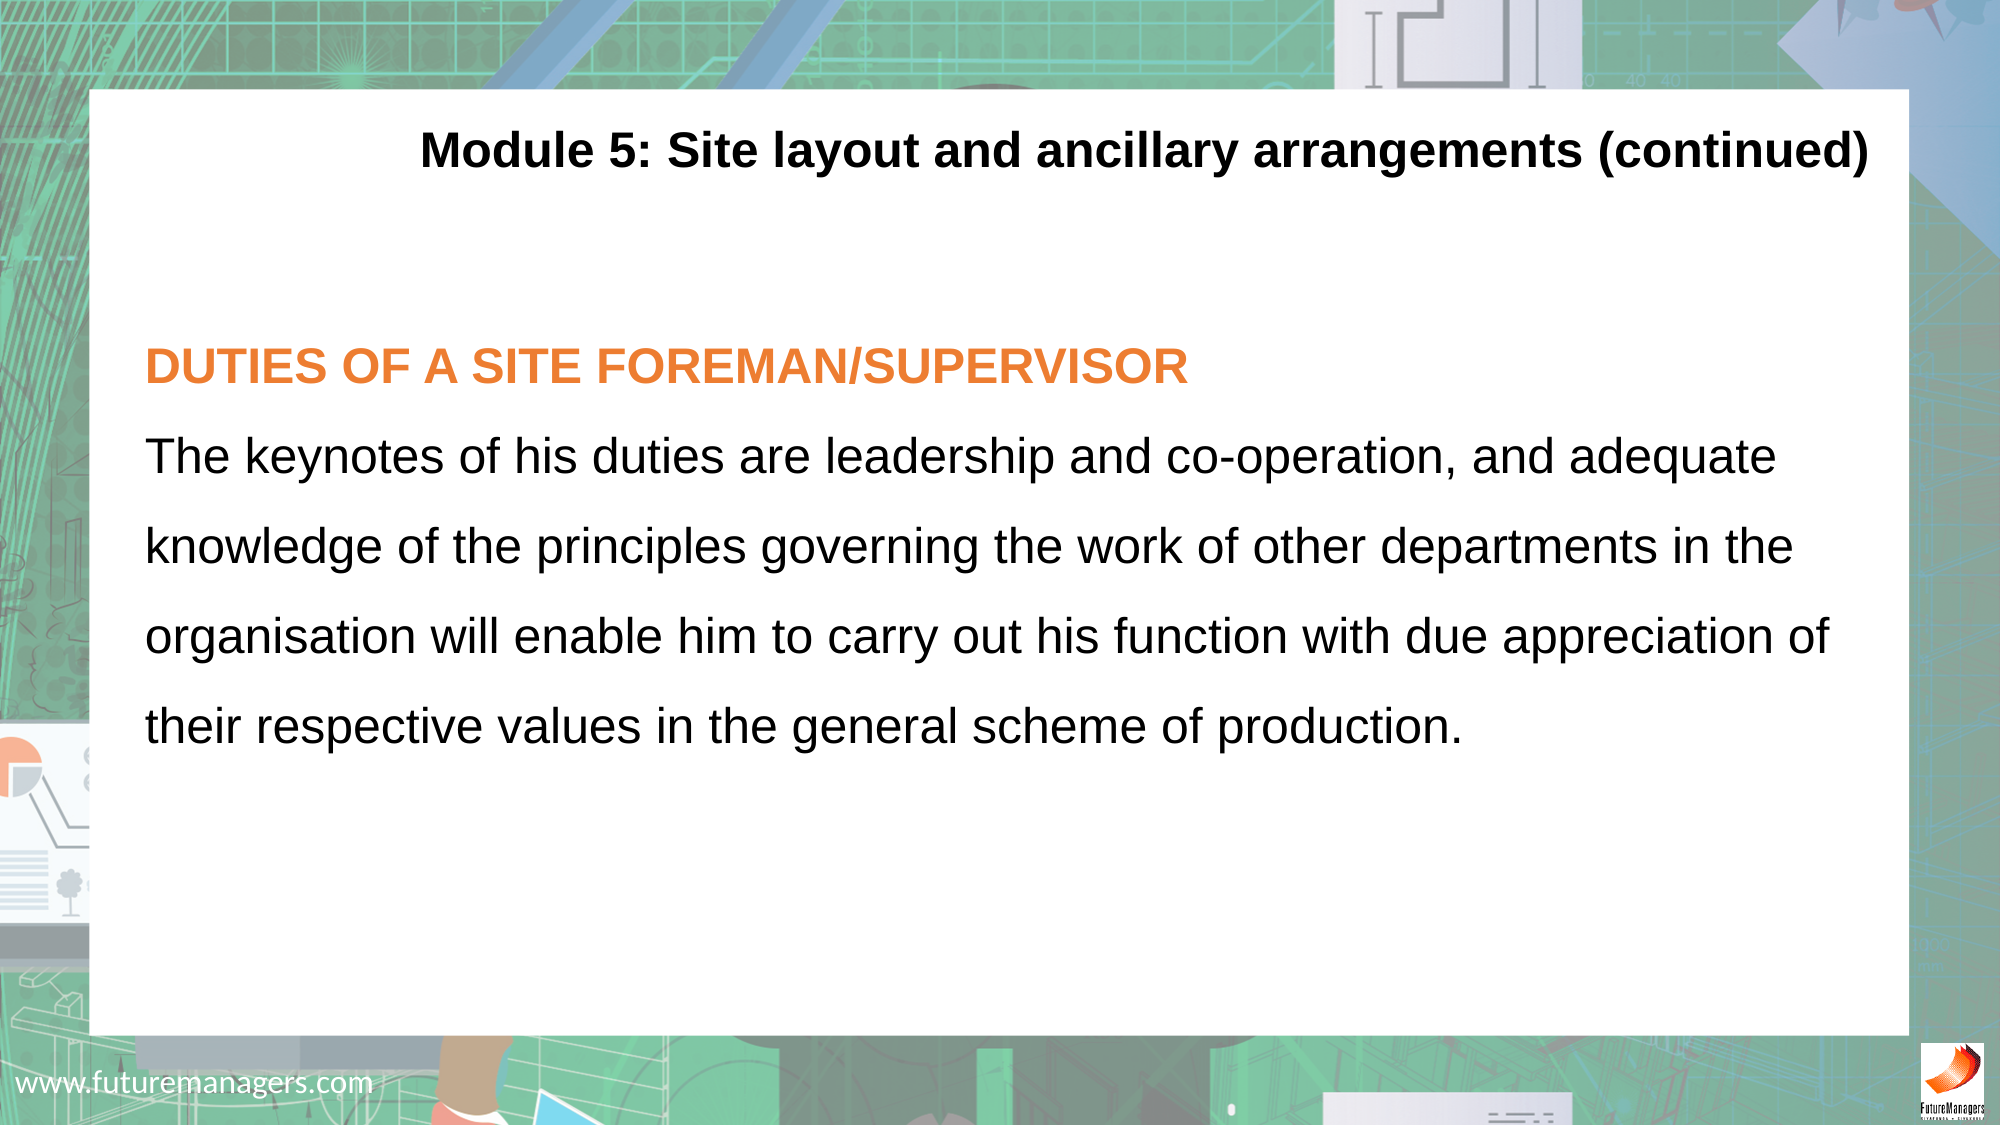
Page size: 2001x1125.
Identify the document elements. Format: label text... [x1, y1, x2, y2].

text_box DUTIES OF A SITE FOREMAN/SUPERVISOR The keynotes of his duties are leadership and co-operation, and adequate knowledge of the principles governing the work of other departments in the organisation will enable him to carry out his function with due appreciation of their respective values in the general scheme of production. [130, 295, 1869, 761]
picture [1921, 1043, 1984, 1120]
text_box [88, 88, 1910, 1037]
text_box Module 5: Site layout and ancillary arrangements (continued) [109, 109, 1886, 185]
text_box www.futuremanagers.com [0, 1052, 1447, 1108]
